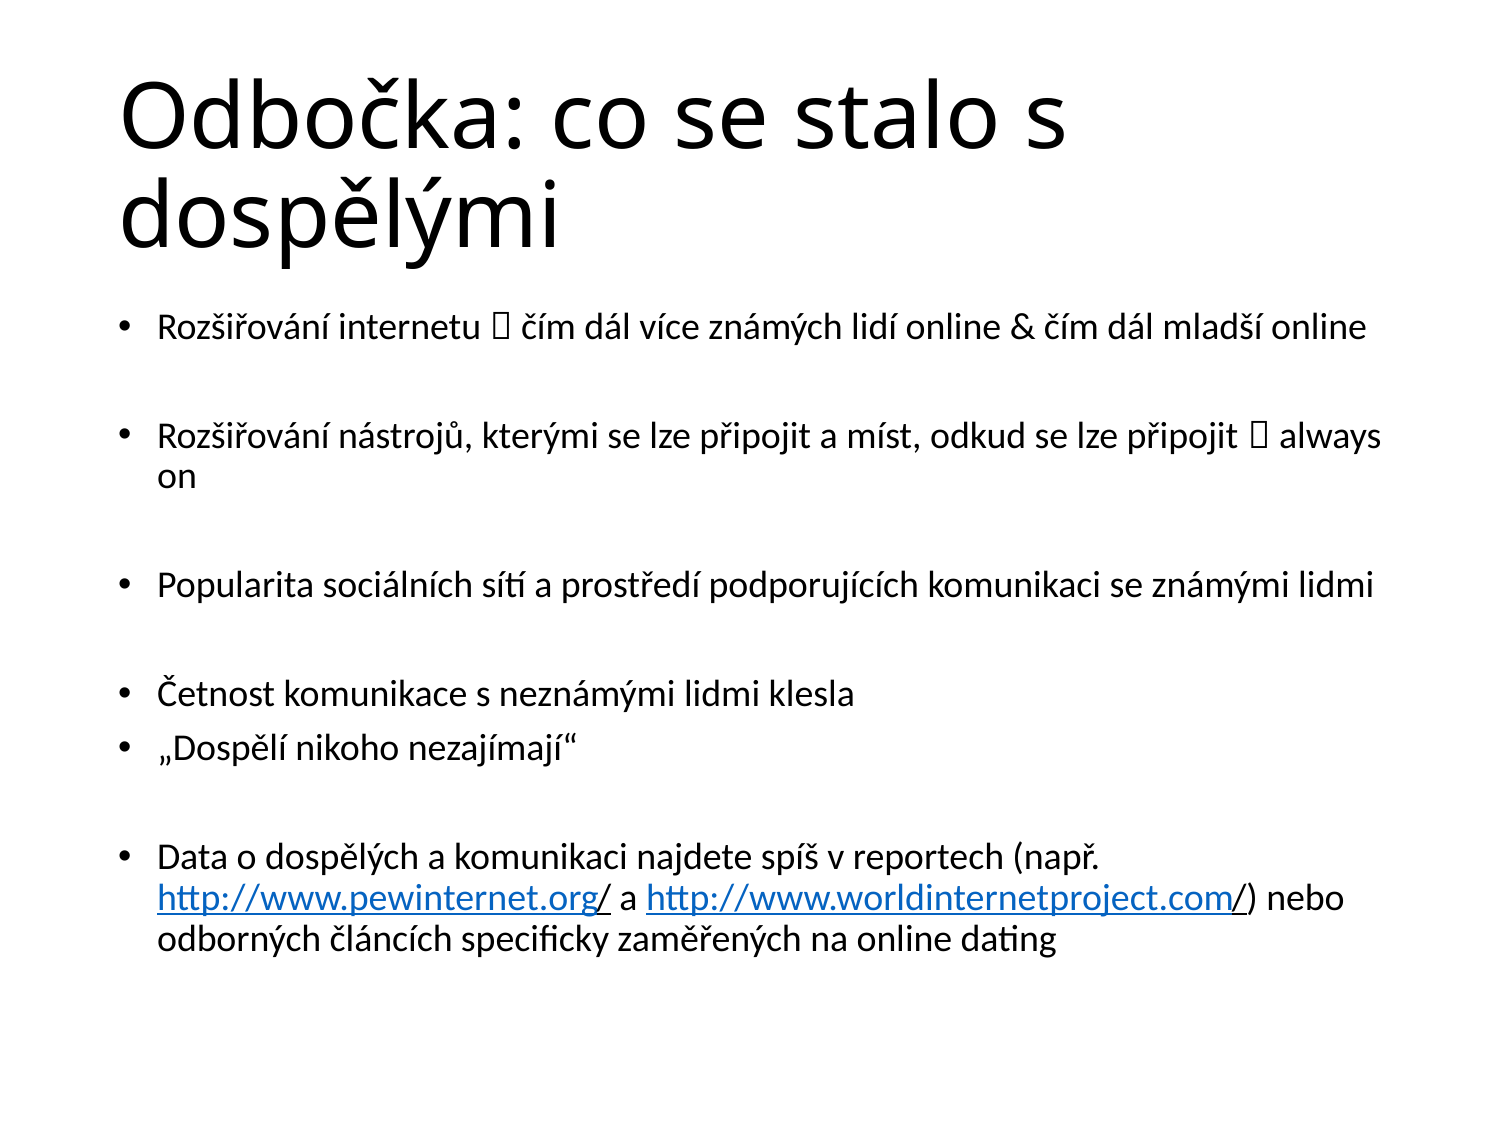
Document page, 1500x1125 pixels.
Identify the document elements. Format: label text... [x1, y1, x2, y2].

title Odbočka: co se stalo s dospělými [103, 59, 1397, 278]
list Rozšiřování internetu  čím dál více známých lidí online & čím dál mladší online Rozšiřování nástrojů, kterými se lze připojit a míst, odkud se lze připojit  always on Popularita sociálních sítí a prostředí podporujících komunikaci se známými lidmi Četnost komunikace s neznámými lidmi klesla „Dospělí nikoho nezajímají“ Data o dospělých a komunikaci najdete spíš v reportech (např. http://www.pewinternet.org/ a http://www.worldinternetproject.com/) nebo odborných článcích specificky zaměřených na online dating [103, 299, 1397, 1014]
